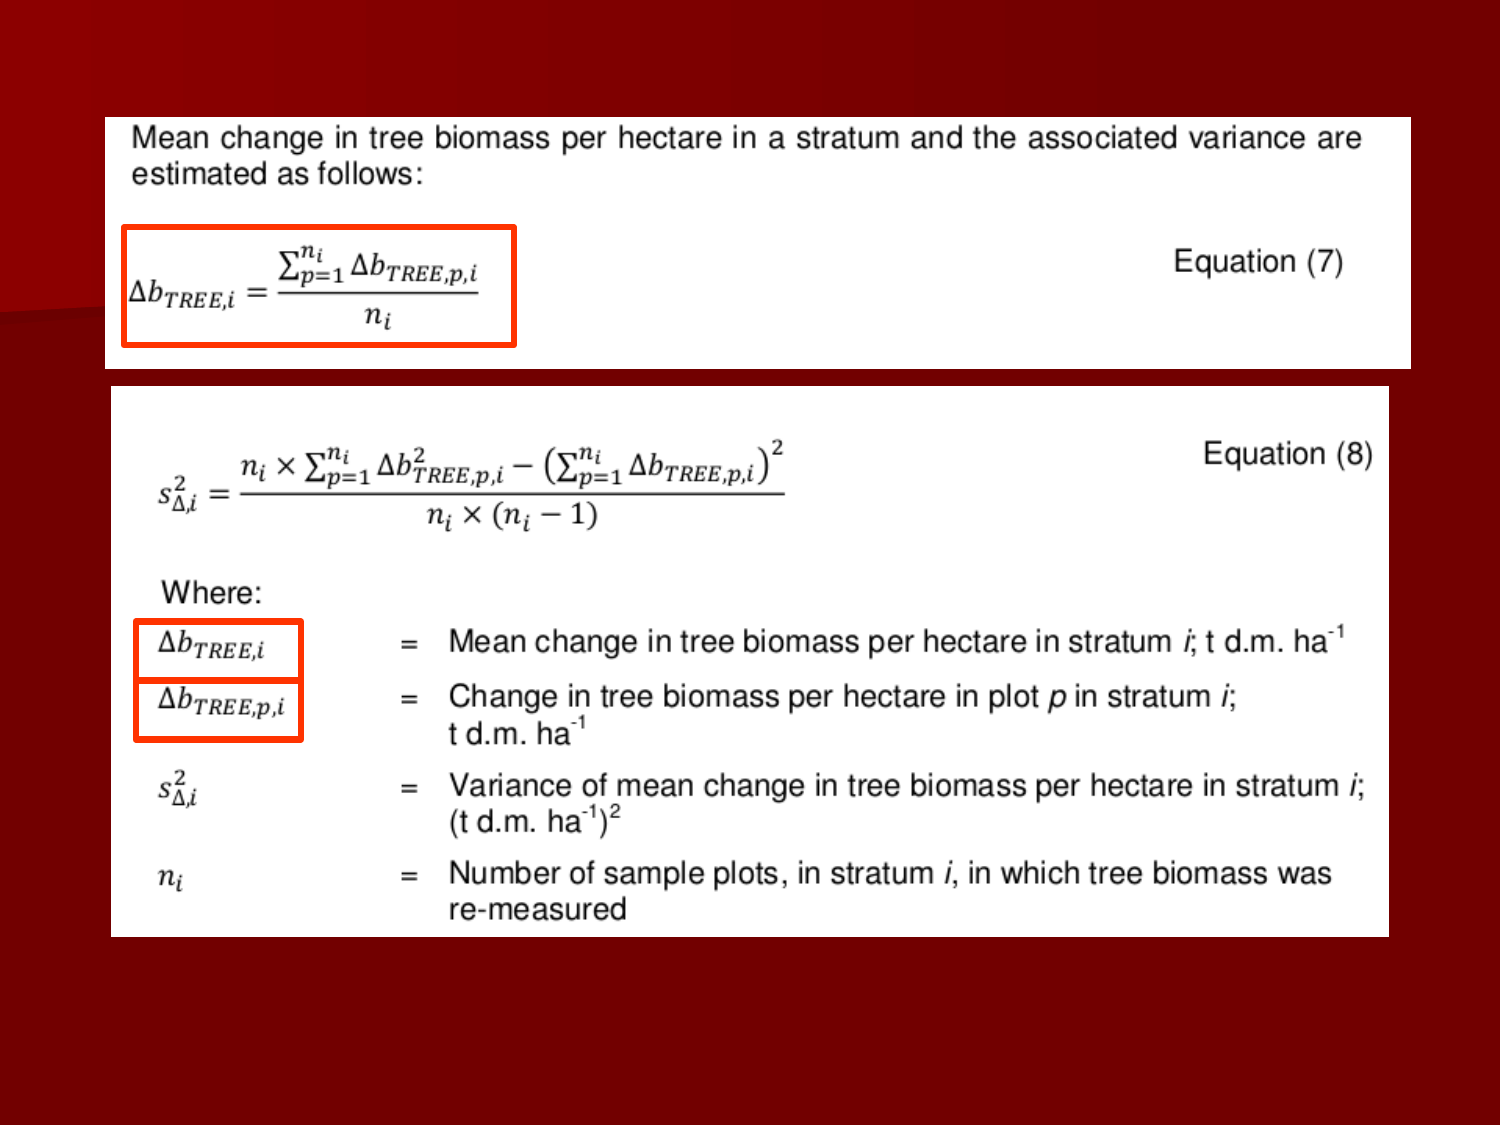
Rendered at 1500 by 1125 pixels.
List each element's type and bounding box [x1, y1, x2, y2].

picture [105, 116, 1411, 369]
picture [111, 386, 1389, 937]
